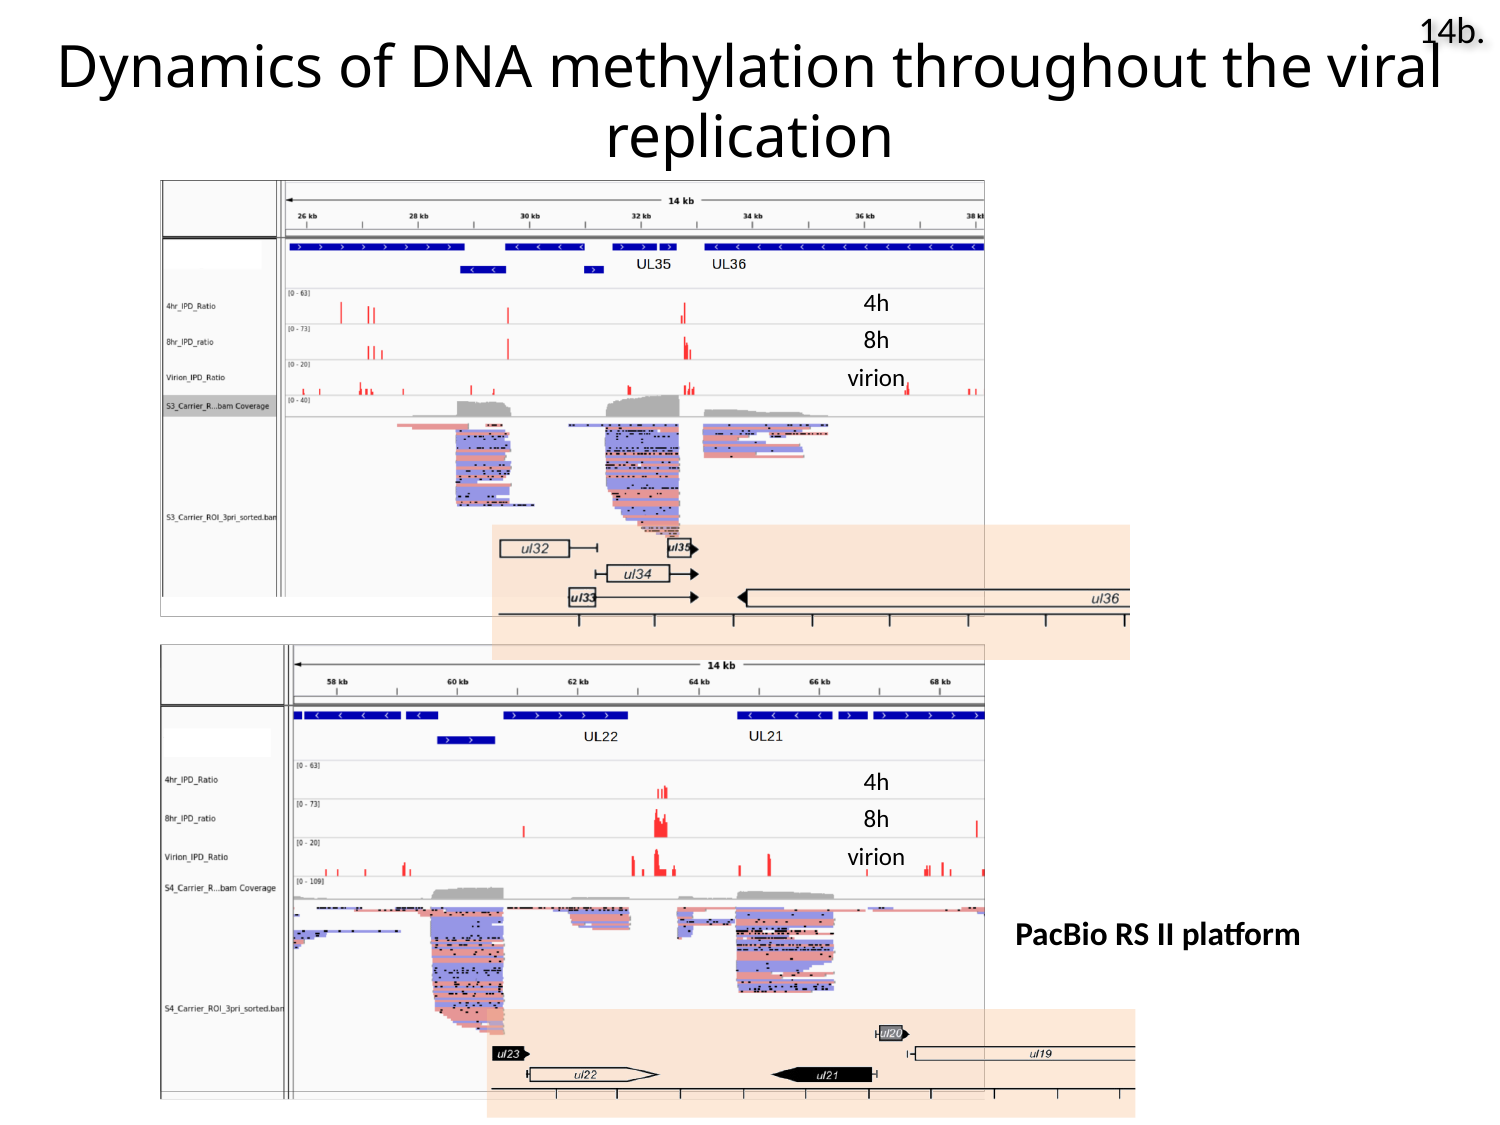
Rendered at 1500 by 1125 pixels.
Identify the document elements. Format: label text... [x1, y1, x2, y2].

text_box PacBio RS II platform [1015, 905, 1317, 960]
picture [135, 136, 1136, 1118]
text_box 14b. [1403, 0, 1500, 59]
text_box Dynamics of DNA methylation throughout the viral replication [29, 21, 1471, 177]
